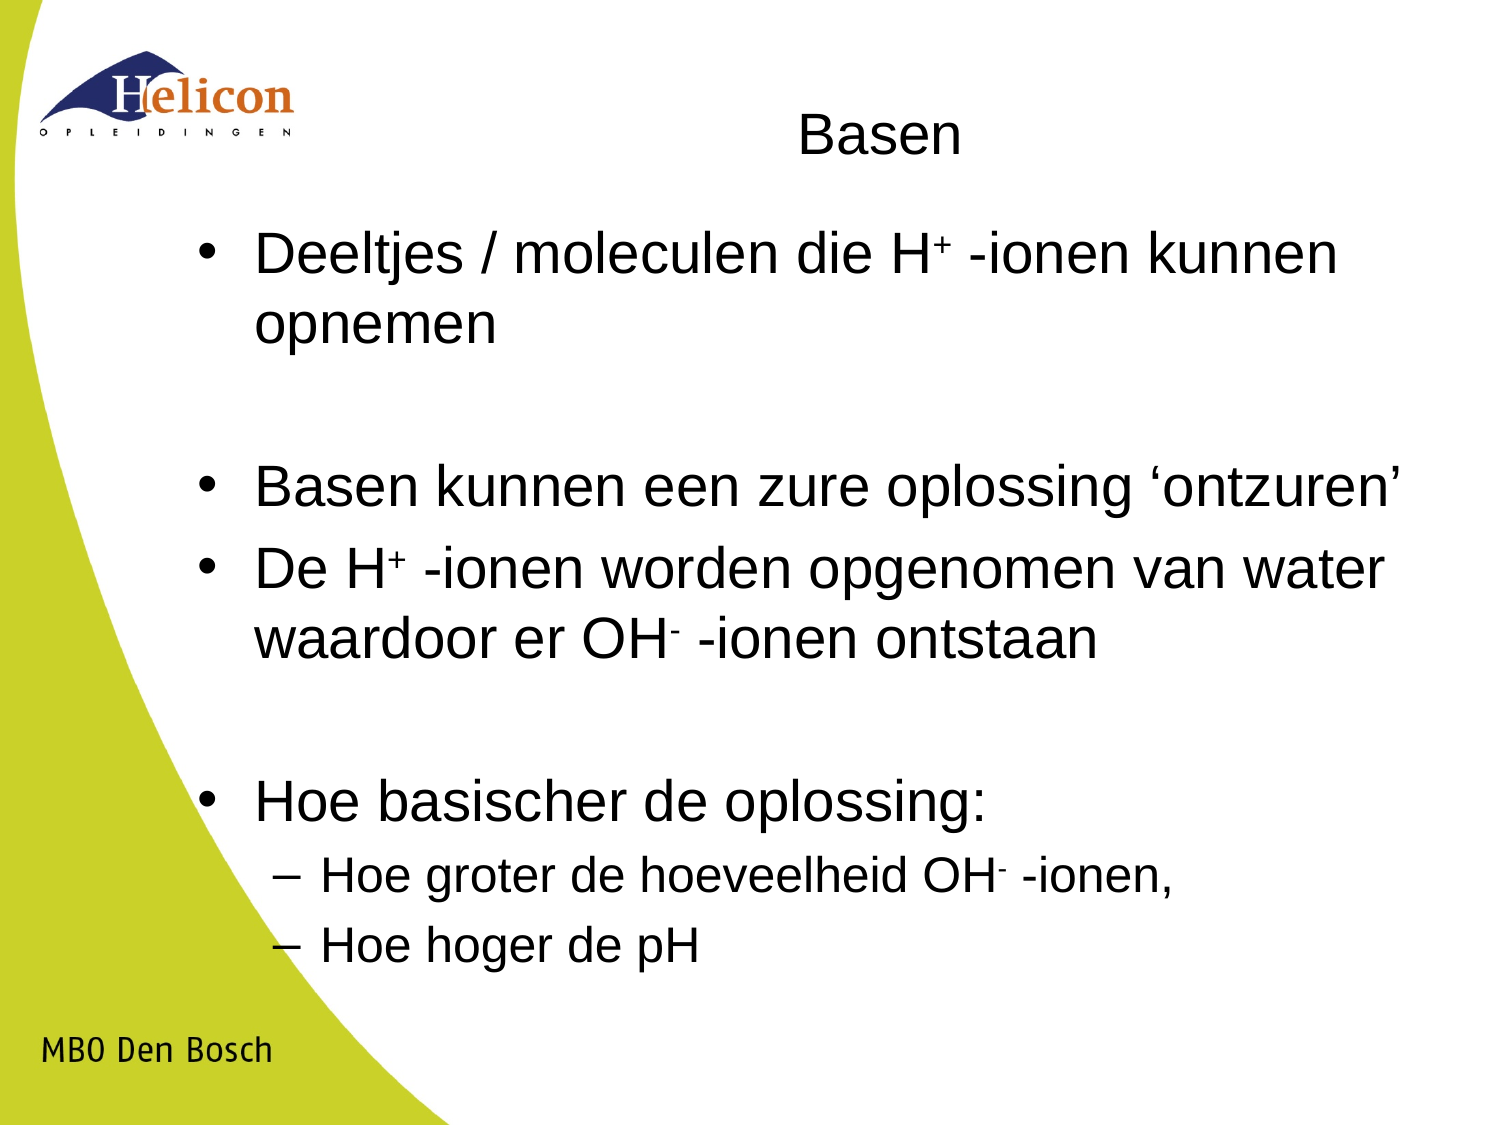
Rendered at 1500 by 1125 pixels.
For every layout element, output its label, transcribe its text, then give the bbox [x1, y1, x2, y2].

picture [0, 0, 1500, 1125]
list Deeltjes / moleculen die H+ -ionen kunnen opnemen Basen kunnen een zure oplossing ‘ontzuren’ De H+ -ionen worden opgenomen van water waardoor er OH- -ionen ontstaan Hoe basischer de oplossing: Hoe groter de hoeveelheid OH- -ionen, Hoe hoger de pH [183, 208, 1425, 1005]
title Basen [336, 78, 1425, 185]
